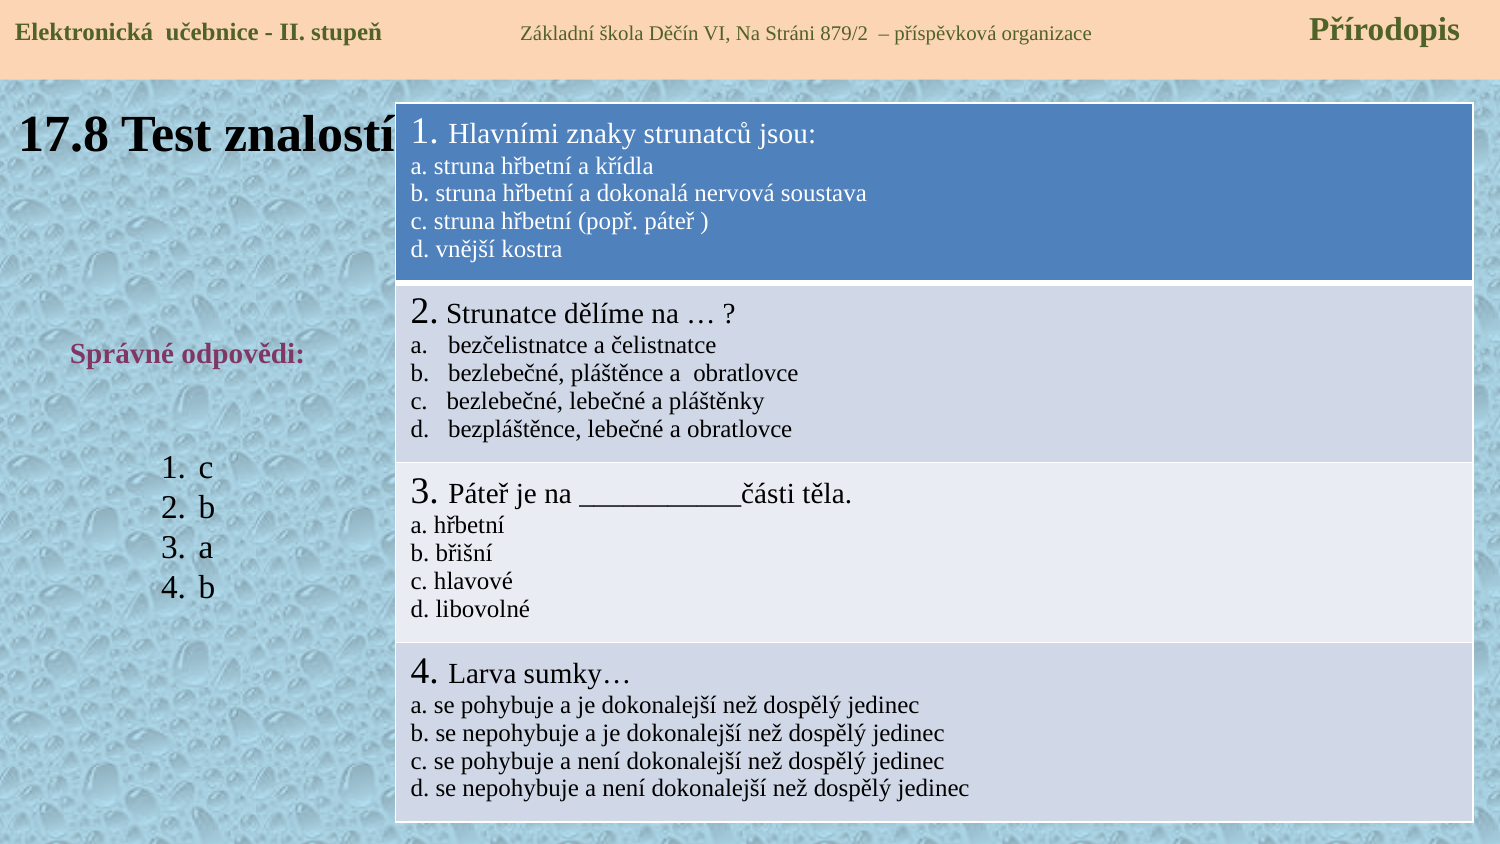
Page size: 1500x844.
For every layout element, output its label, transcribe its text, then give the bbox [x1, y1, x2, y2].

text_box c b a b [146, 398, 219, 693]
title 17.8 Test znalostí [3, 81, 482, 180]
table_cell 3. Páteř je na ___________části těla. a. hřbetní b. břišní c. hlavové d. libovolné [396, 463, 1472, 642]
table_header 1. Hlavními znaky strunatců jsou: a. struna hřbetní a křídla b. struna hřbetní a dokonalá nervová soustava c. struna hřbetní (popř. páteř ) d. vnější kostra [396, 104, 1472, 280]
table_cell 2. Strunatce dělíme na … ? bezčelistnatce a čelistnatce bezlebečné, pláštěnce a obratlovce c. bezlebečné, lebečné a pláštěnky d. bezpláštěnce, lebečné a obratlovce [396, 286, 1472, 462]
text_box Správné odpovědi: [53, 327, 323, 378]
text_box Elektronická učebnice - II. stupeň Základní škola Děčín VI, Na Stráni 879/2 – příspěvková organizace Přírodopis [0, 0, 1500, 80]
table_cell 4. Larva sumky… a. se pohybuje a je dokonalejší než dospělý jedinec b. se nepohybuje a je dokonalejší než dospělý jedinec c. se pohybuje a není dokonalejší než dospělý jedinec d. se nepohybuje a není dokonalejší než dospělý jedinec [396, 643, 1472, 821]
